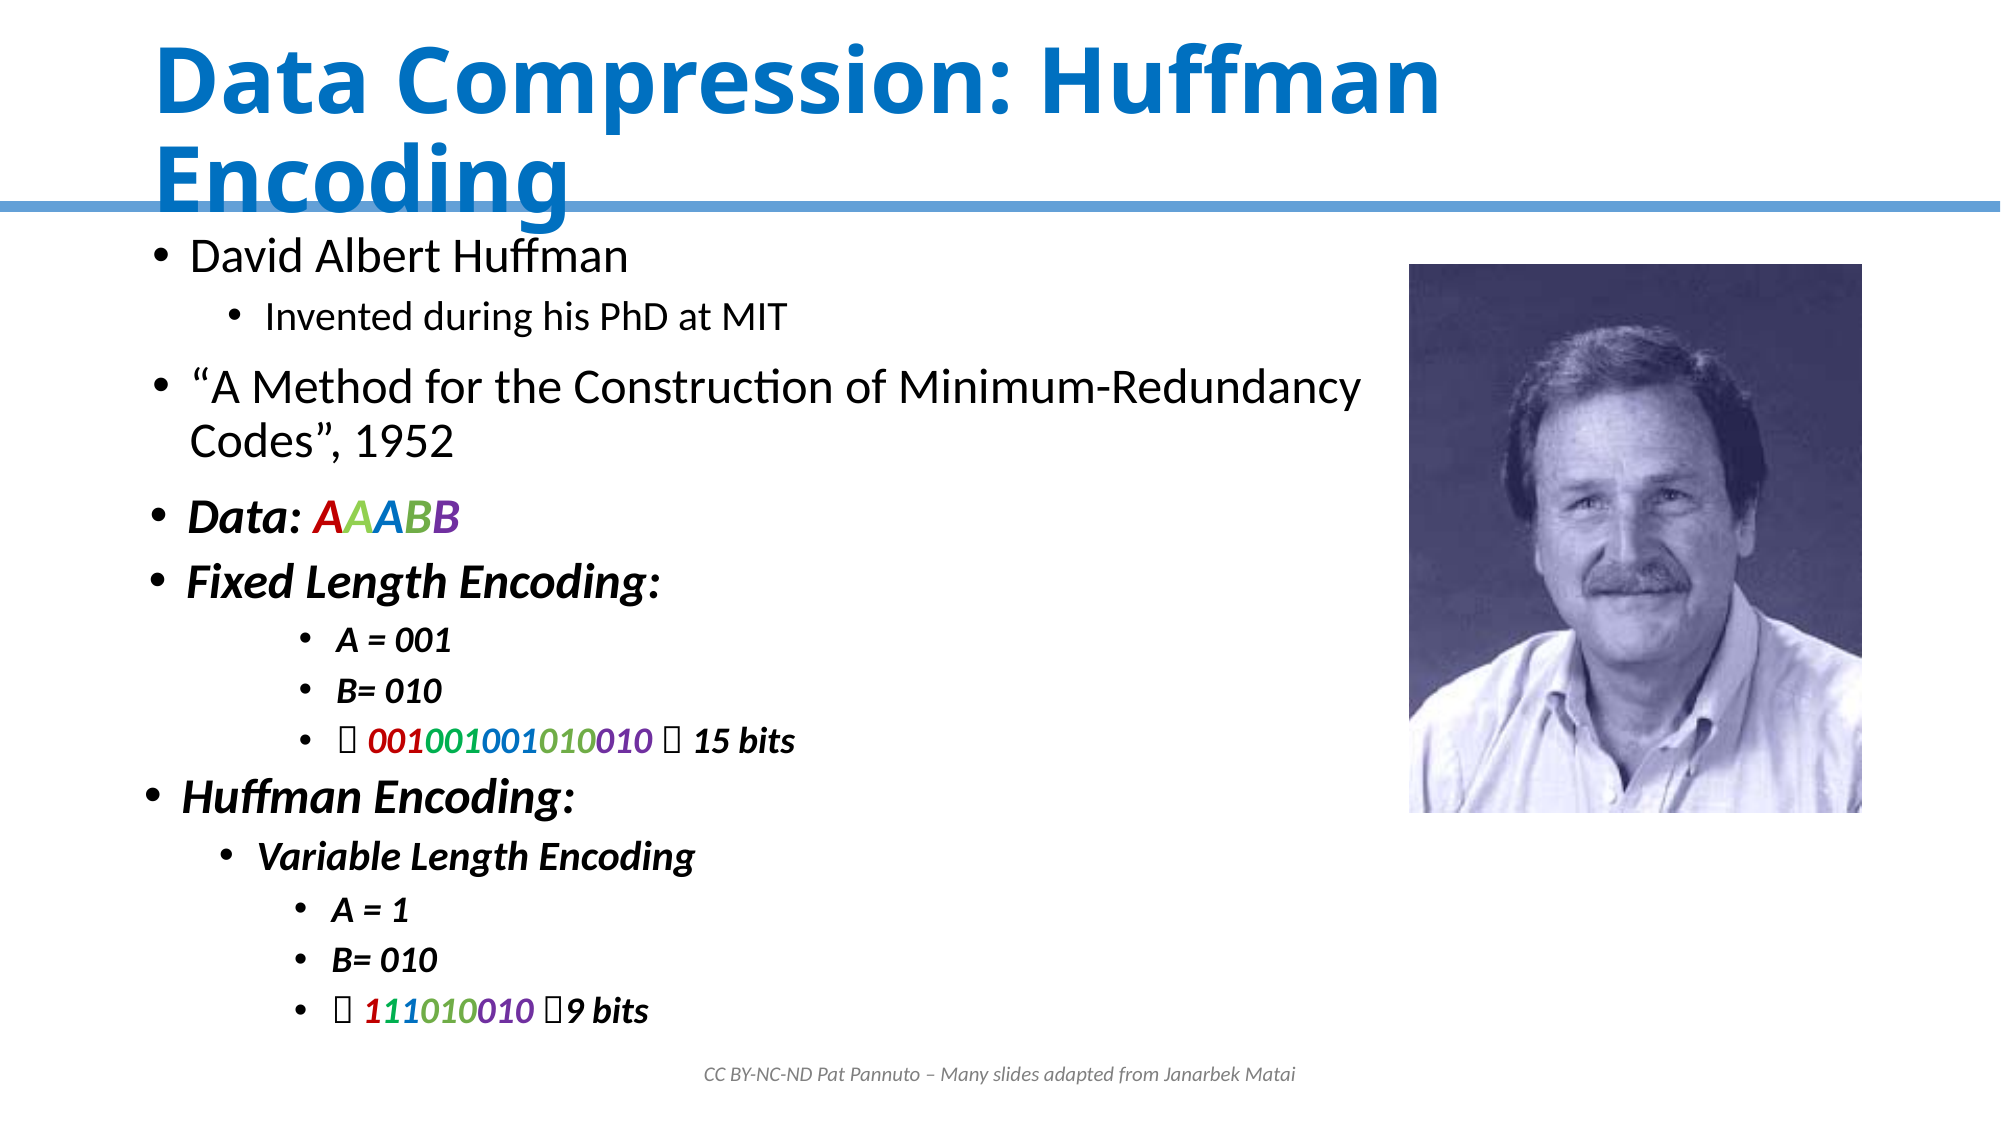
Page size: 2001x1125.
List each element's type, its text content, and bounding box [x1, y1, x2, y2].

list David Albert Huffman Invented during his PhD at MIT “A Method for the Construction of Minimum-Redundancy Codes”, 1952 [137, 222, 1423, 482]
text_box [433, 207, 445, 212]
text_box [493, 207, 506, 212]
text_box [526, 207, 548, 212]
text_box Huffman Encoding: Variable Length Encoding A = 1 B= 010  111010010 9 bits [129, 762, 1414, 1066]
text_box [276, 207, 306, 212]
picture [1409, 264, 1862, 813]
text_box [325, 207, 354, 212]
text_box [552, 207, 564, 212]
text_box [211, 207, 223, 212]
text_box Fixed Length Encoding: A = 001 B= 010  001001001010010  15 bits [133, 548, 1409, 762]
text_box [161, 207, 197, 212]
text_box [406, 207, 417, 212]
text_box [379, 207, 401, 212]
footer CC BY-NC-ND Pat Pannuto – Many slides adapted from Janarbek Matai [662, 1042, 1338, 1103]
title Data Compression: Huffman Encoding [137, 59, 1863, 207]
text_box [461, 207, 473, 212]
text_box [243, 207, 256, 212]
text_box Data: AAABB [134, 482, 1409, 548]
